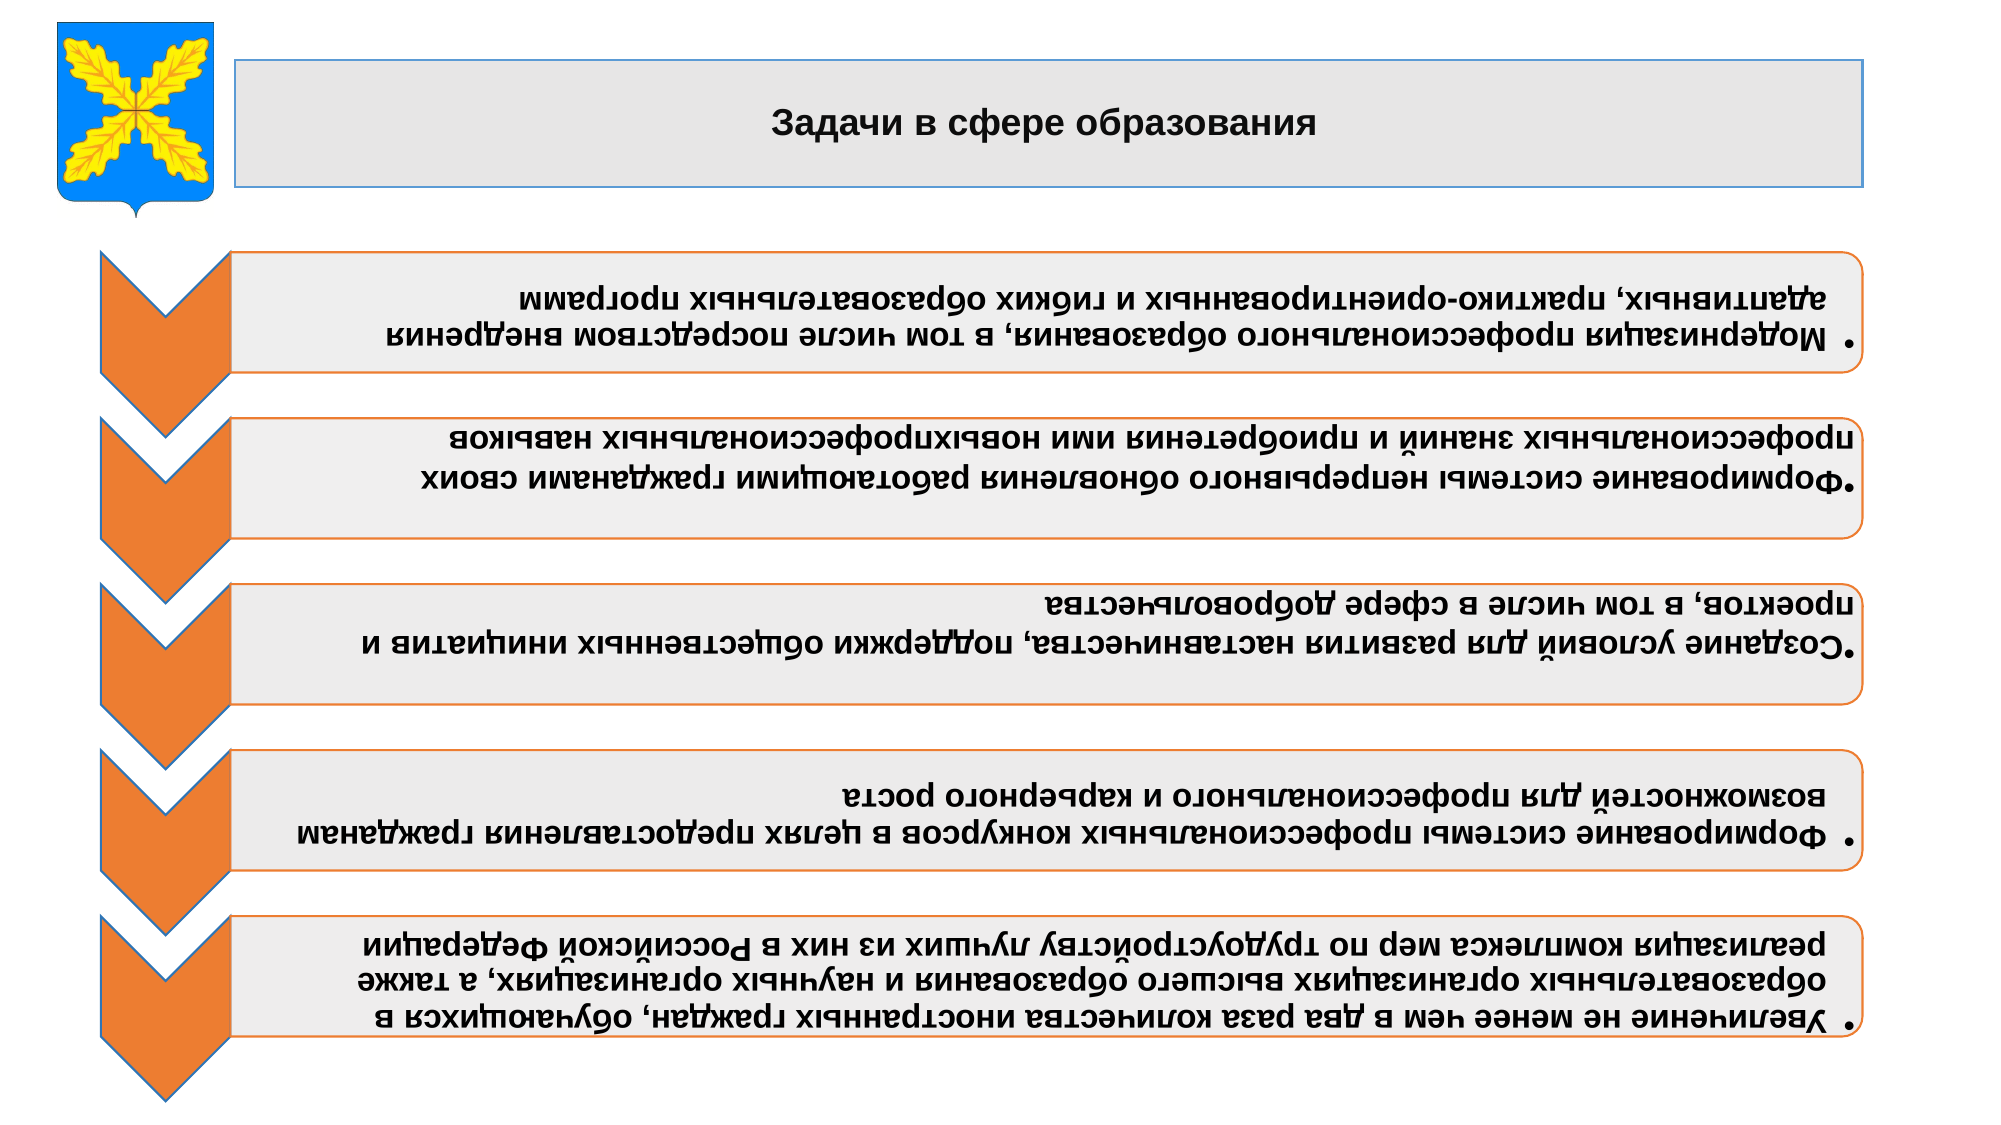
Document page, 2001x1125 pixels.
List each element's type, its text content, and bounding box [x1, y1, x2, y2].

picture [57, 22, 214, 218]
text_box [100, 251, 1863, 1103]
title Задачи в сфере образования [234, 59, 1864, 188]
